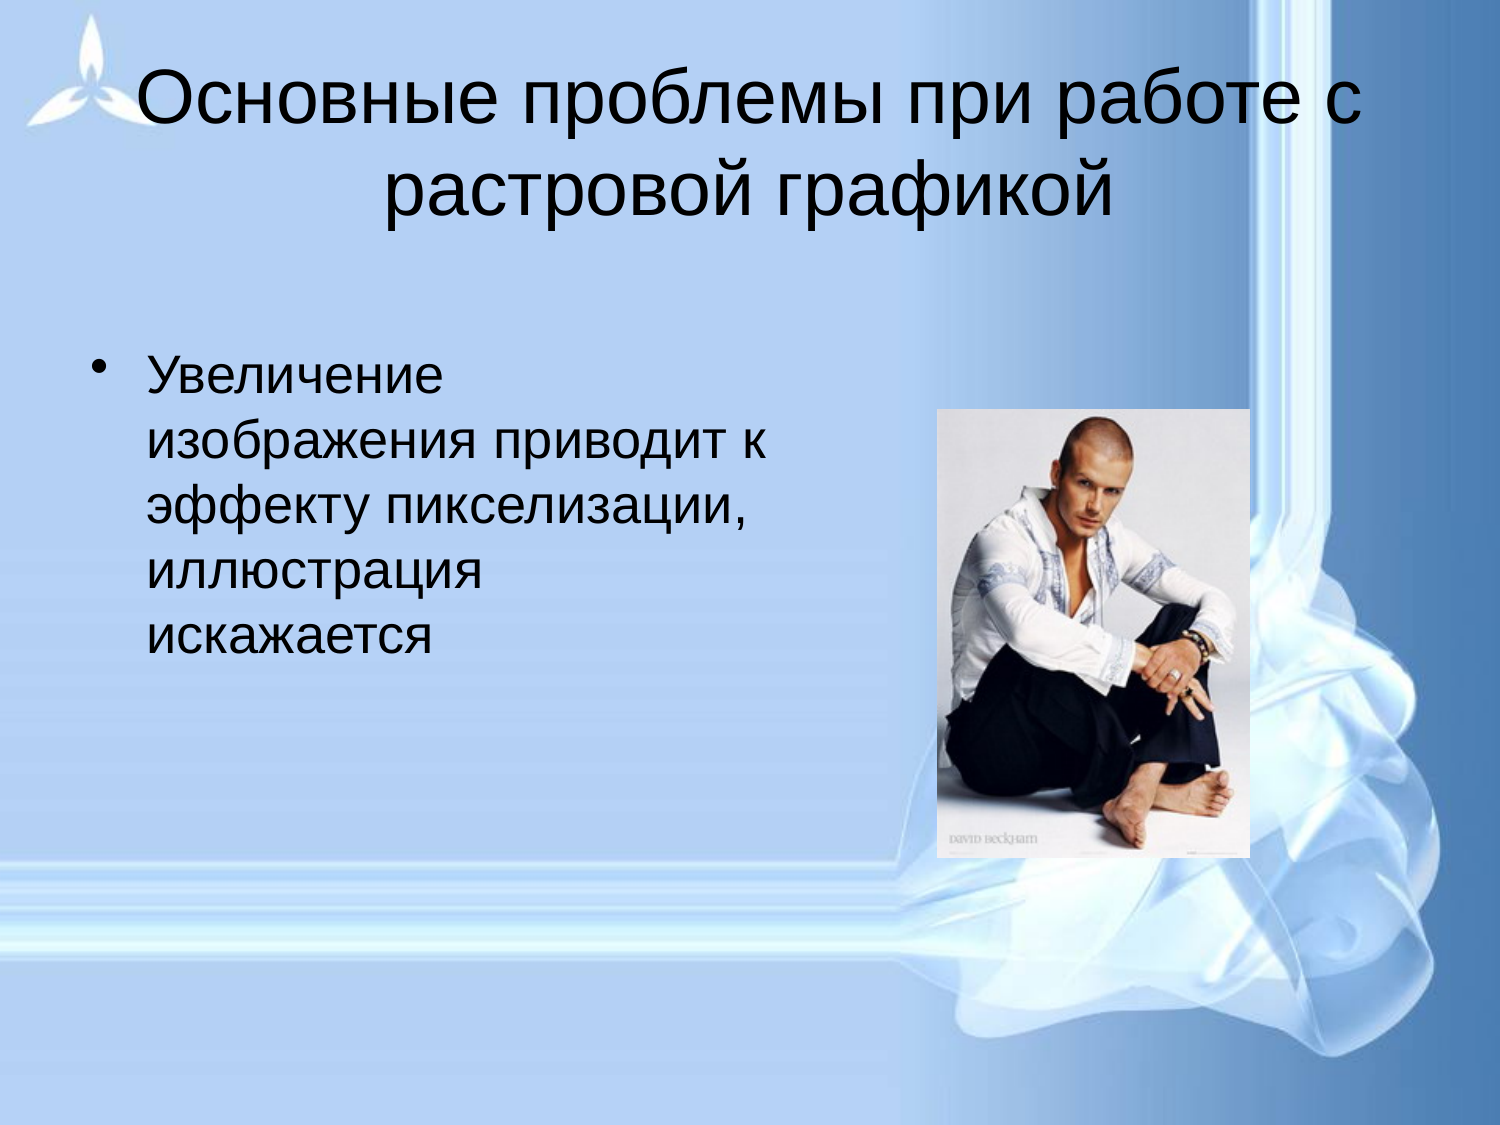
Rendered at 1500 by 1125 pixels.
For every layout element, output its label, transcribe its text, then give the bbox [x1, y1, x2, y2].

title Основные проблемы при работе с растровой графикой [75, 45, 1425, 233]
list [937, 408, 1251, 859]
list Увеличение изображения приводит к эффекту пикселизации, иллюстрация искажается [75, 332, 786, 1005]
picture [0, 0, 1500, 1125]
